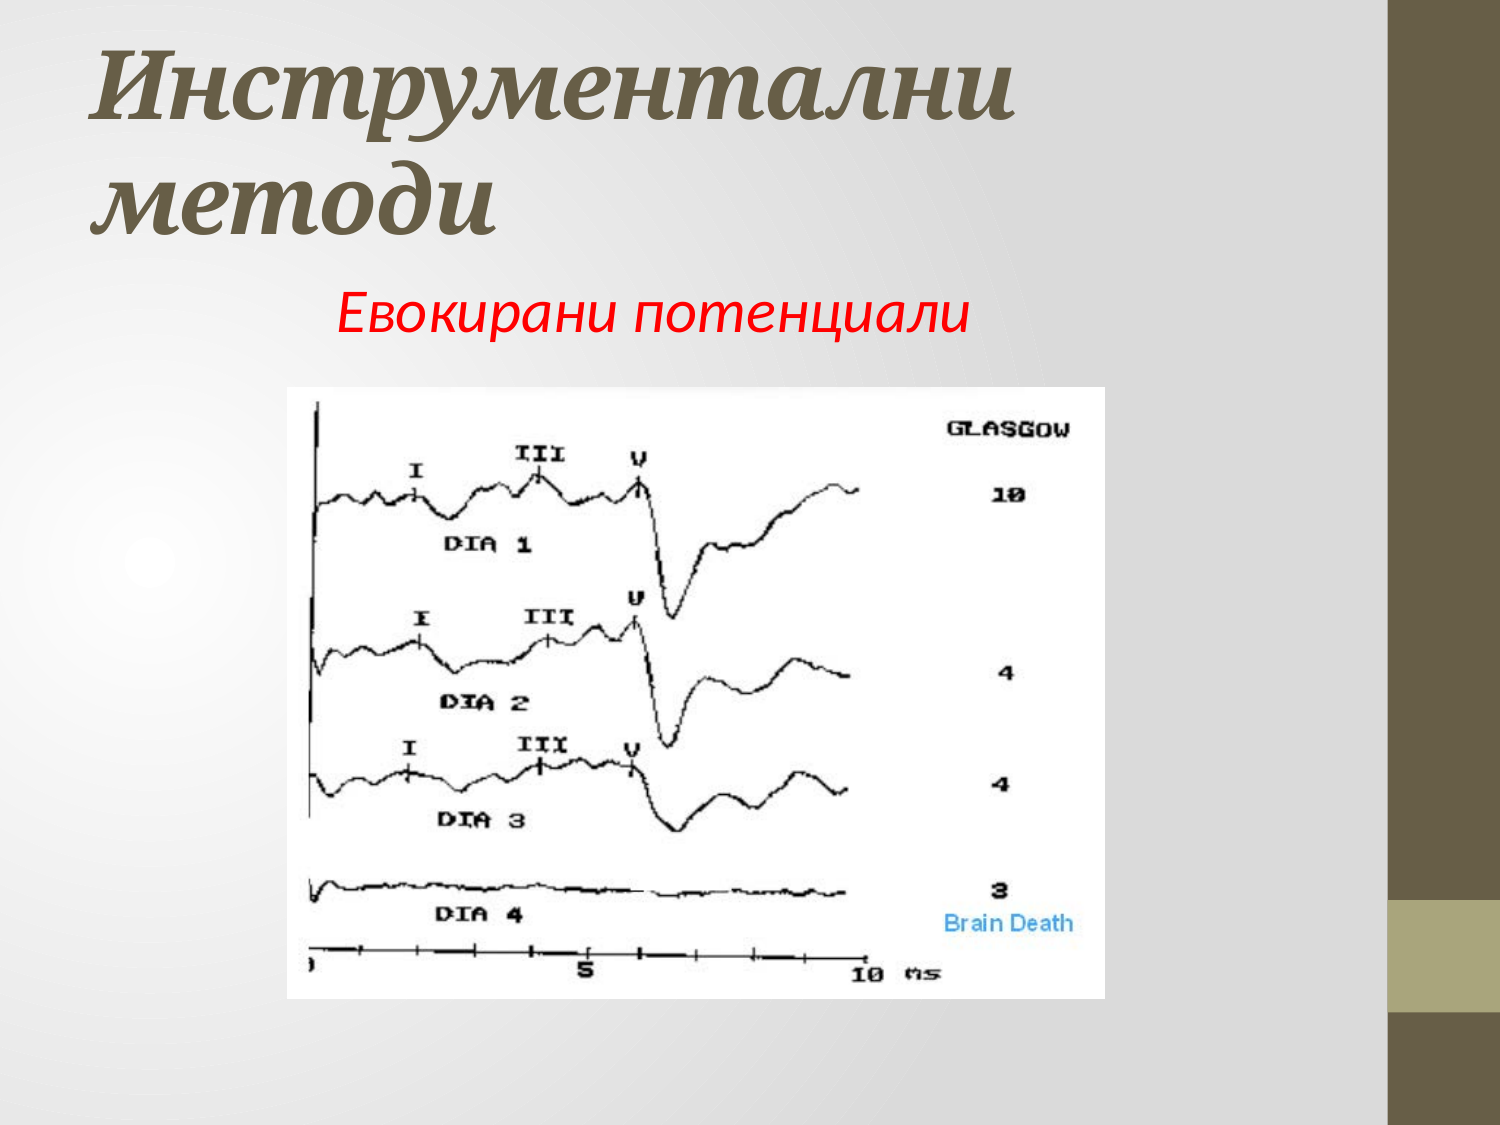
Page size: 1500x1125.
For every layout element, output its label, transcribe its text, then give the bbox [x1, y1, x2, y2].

list Евокирани потенциали [75, 262, 1325, 1050]
picture [286, 386, 1106, 999]
title Инструментални методи [75, 45, 1325, 233]
